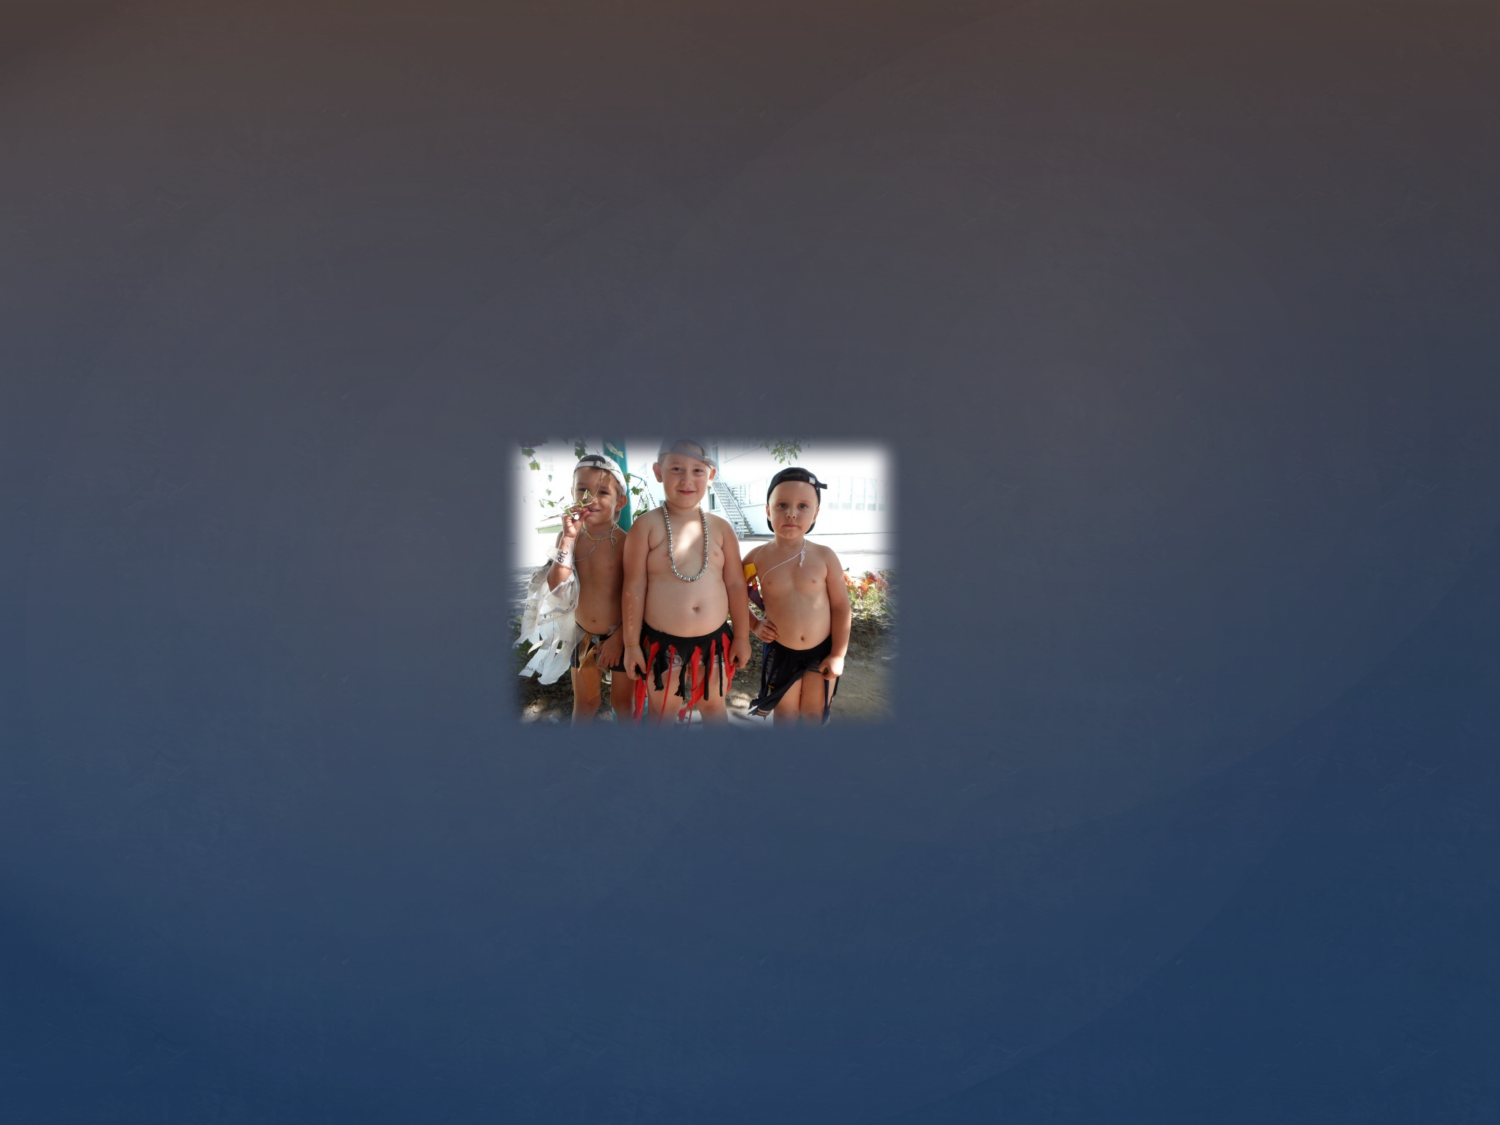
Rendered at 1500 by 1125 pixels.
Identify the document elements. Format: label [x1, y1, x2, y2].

picture [501, 432, 904, 735]
